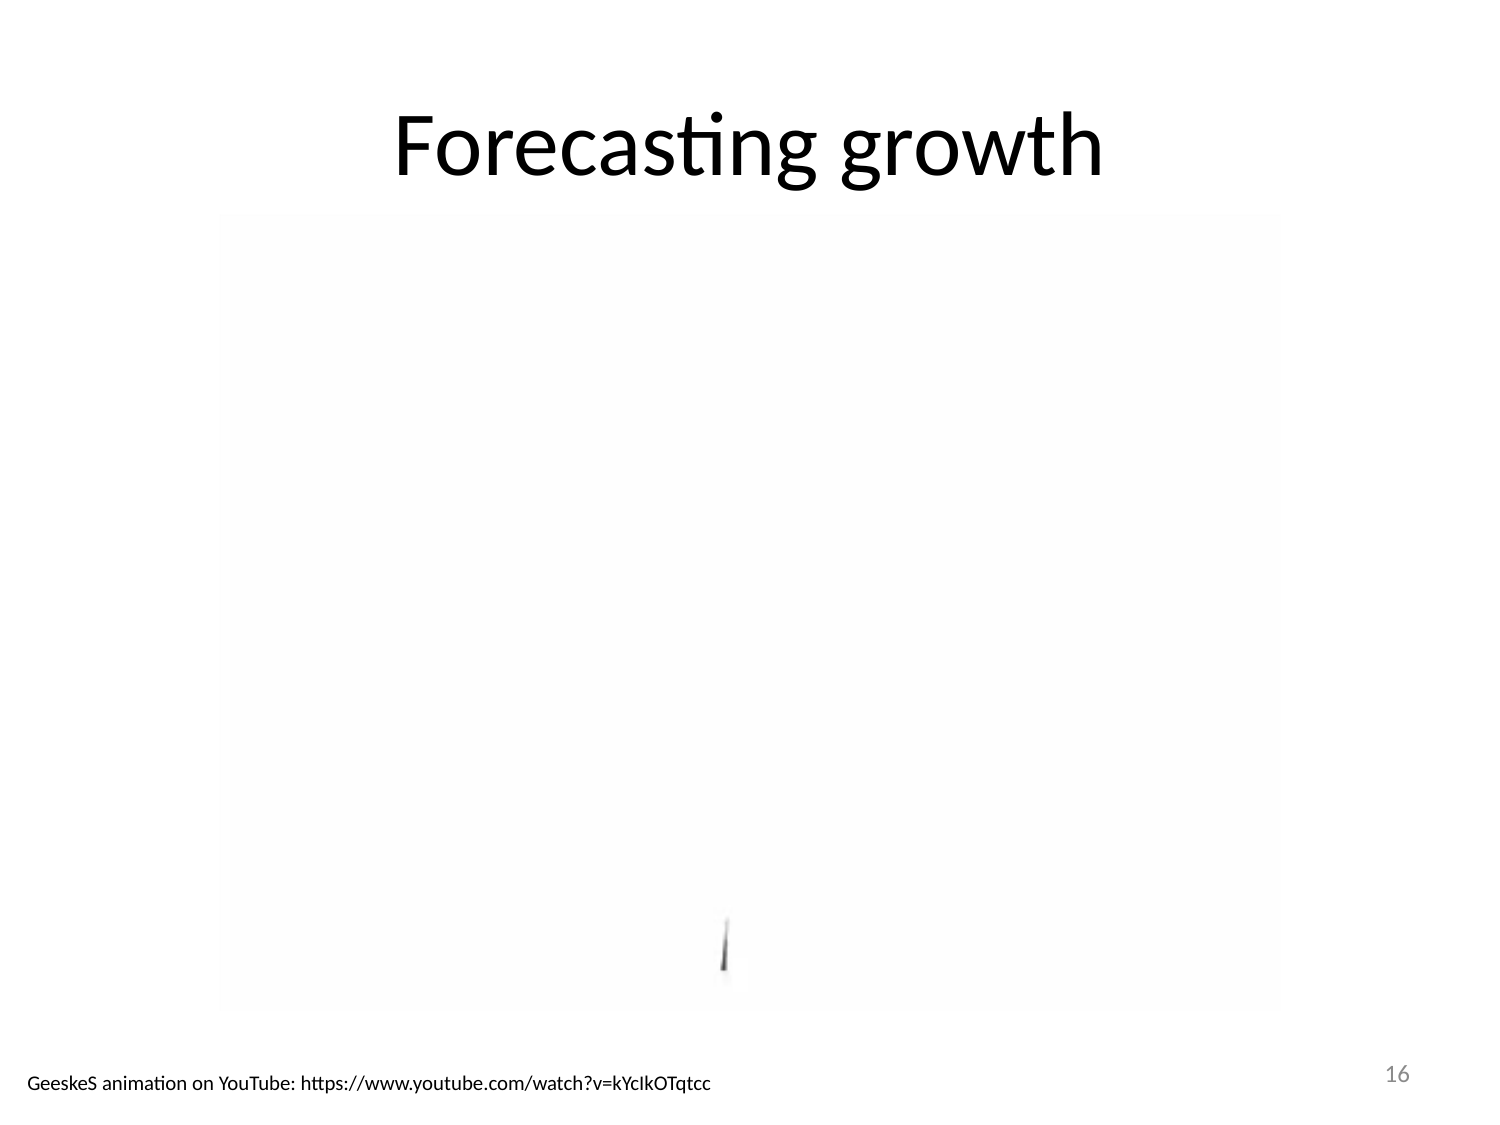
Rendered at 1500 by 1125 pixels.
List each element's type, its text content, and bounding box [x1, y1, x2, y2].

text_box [218, 213, 1282, 1012]
text_box GeeskeS animation on YouTube: https://www.youtube.com/watch?v=kYcIkOTqtcc [12, 1062, 1263, 1103]
title Forecasting growth [75, 45, 1425, 233]
slide_number 16 [1074, 1042, 1425, 1103]
